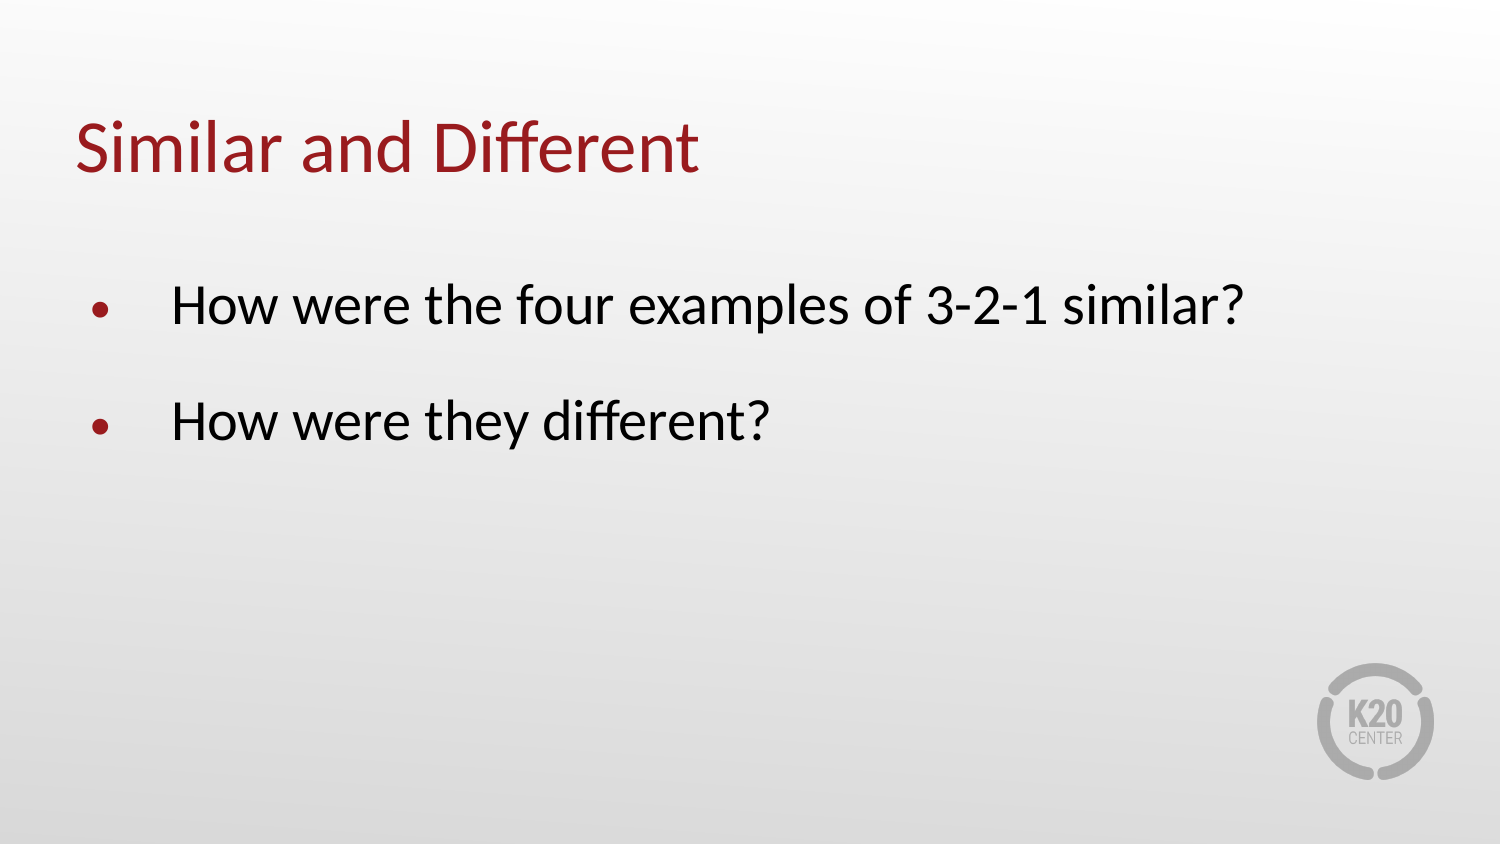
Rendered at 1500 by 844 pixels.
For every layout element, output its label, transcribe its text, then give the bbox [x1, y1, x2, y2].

picture [1300, 646, 1451, 797]
title Similar and Different [75, 50, 856, 191]
list How were the four examples of 3-2-1 similar? How were they different? [75, 214, 1425, 472]
